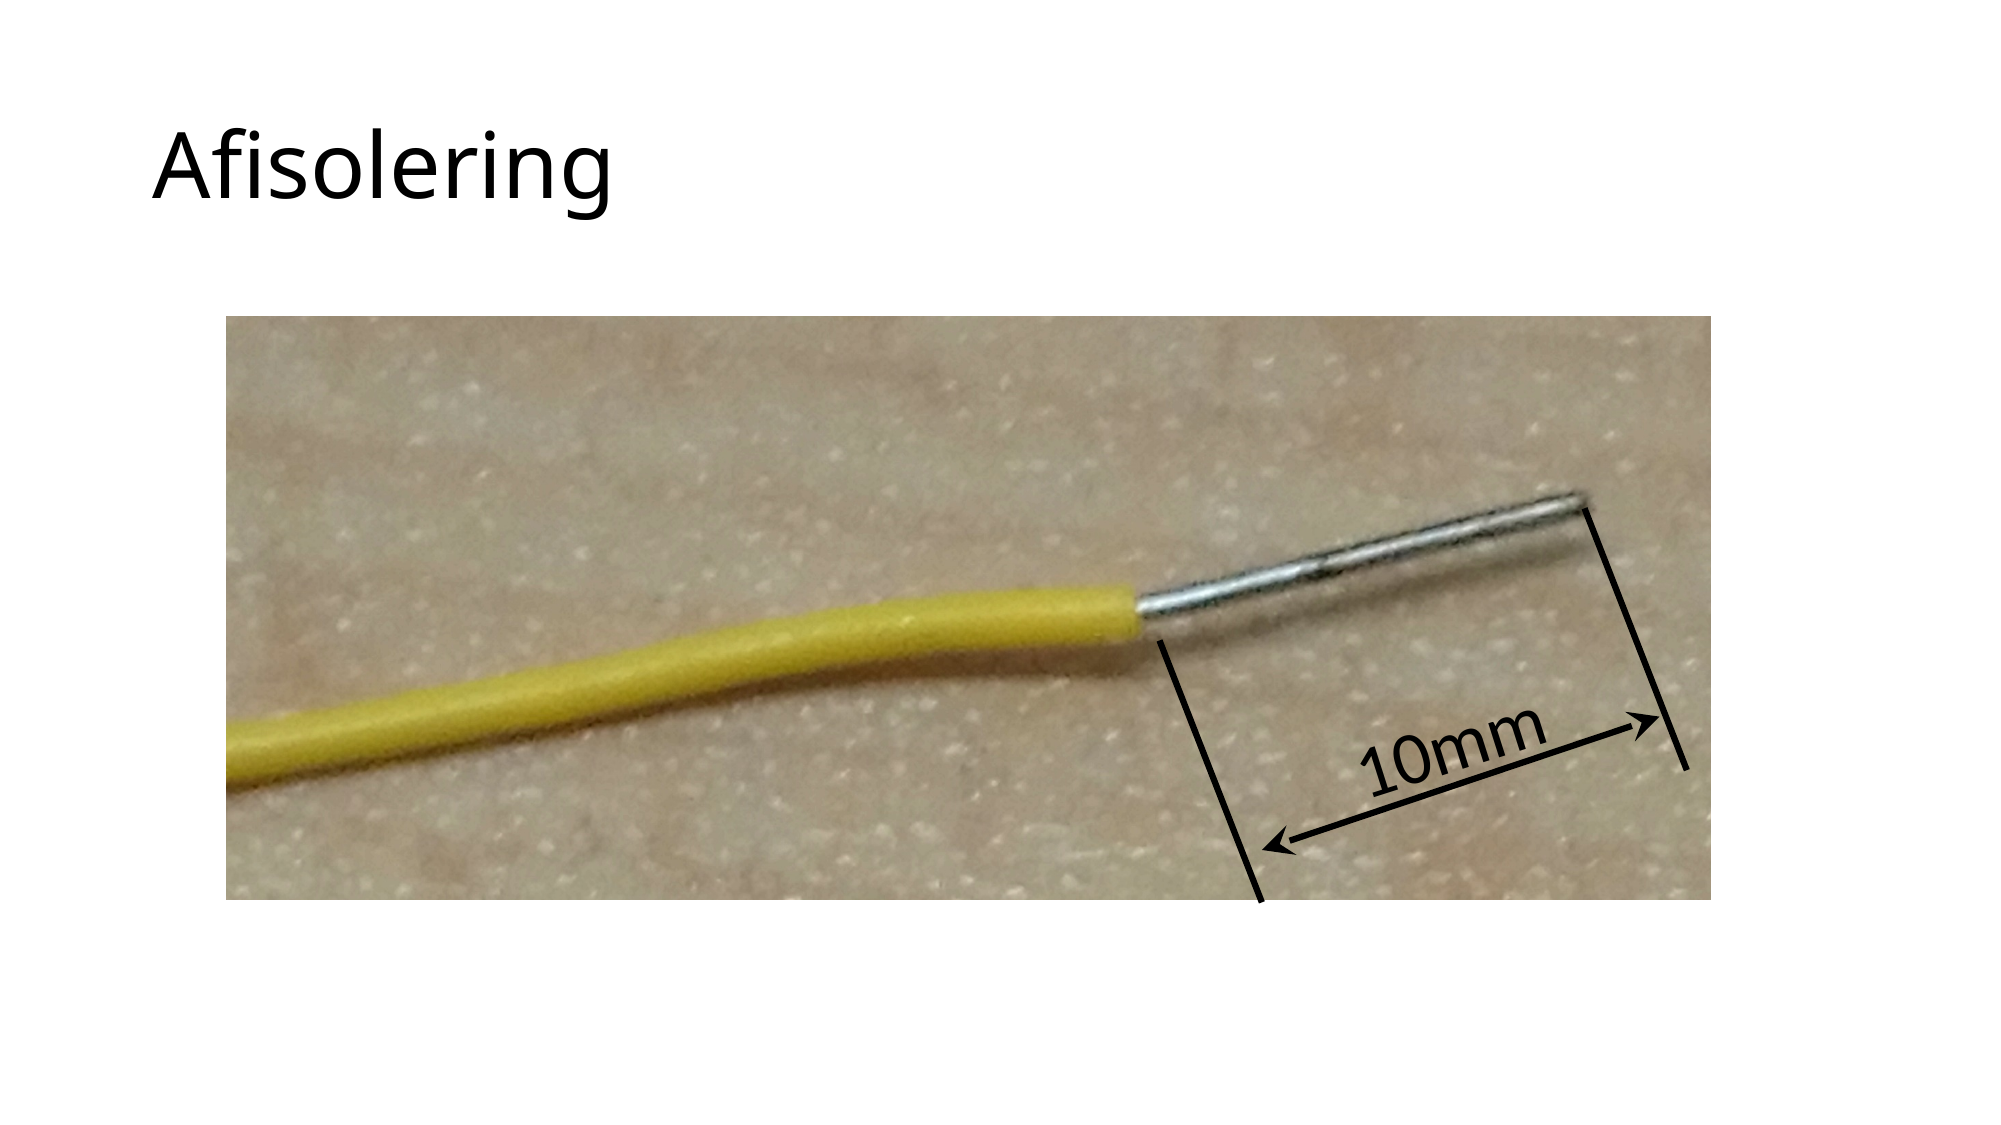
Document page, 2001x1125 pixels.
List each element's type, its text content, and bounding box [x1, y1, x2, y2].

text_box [1159, 640, 1262, 903]
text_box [1584, 508, 1687, 771]
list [226, 316, 1711, 900]
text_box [1261, 716, 1660, 850]
title Afisolering [137, 59, 1863, 278]
